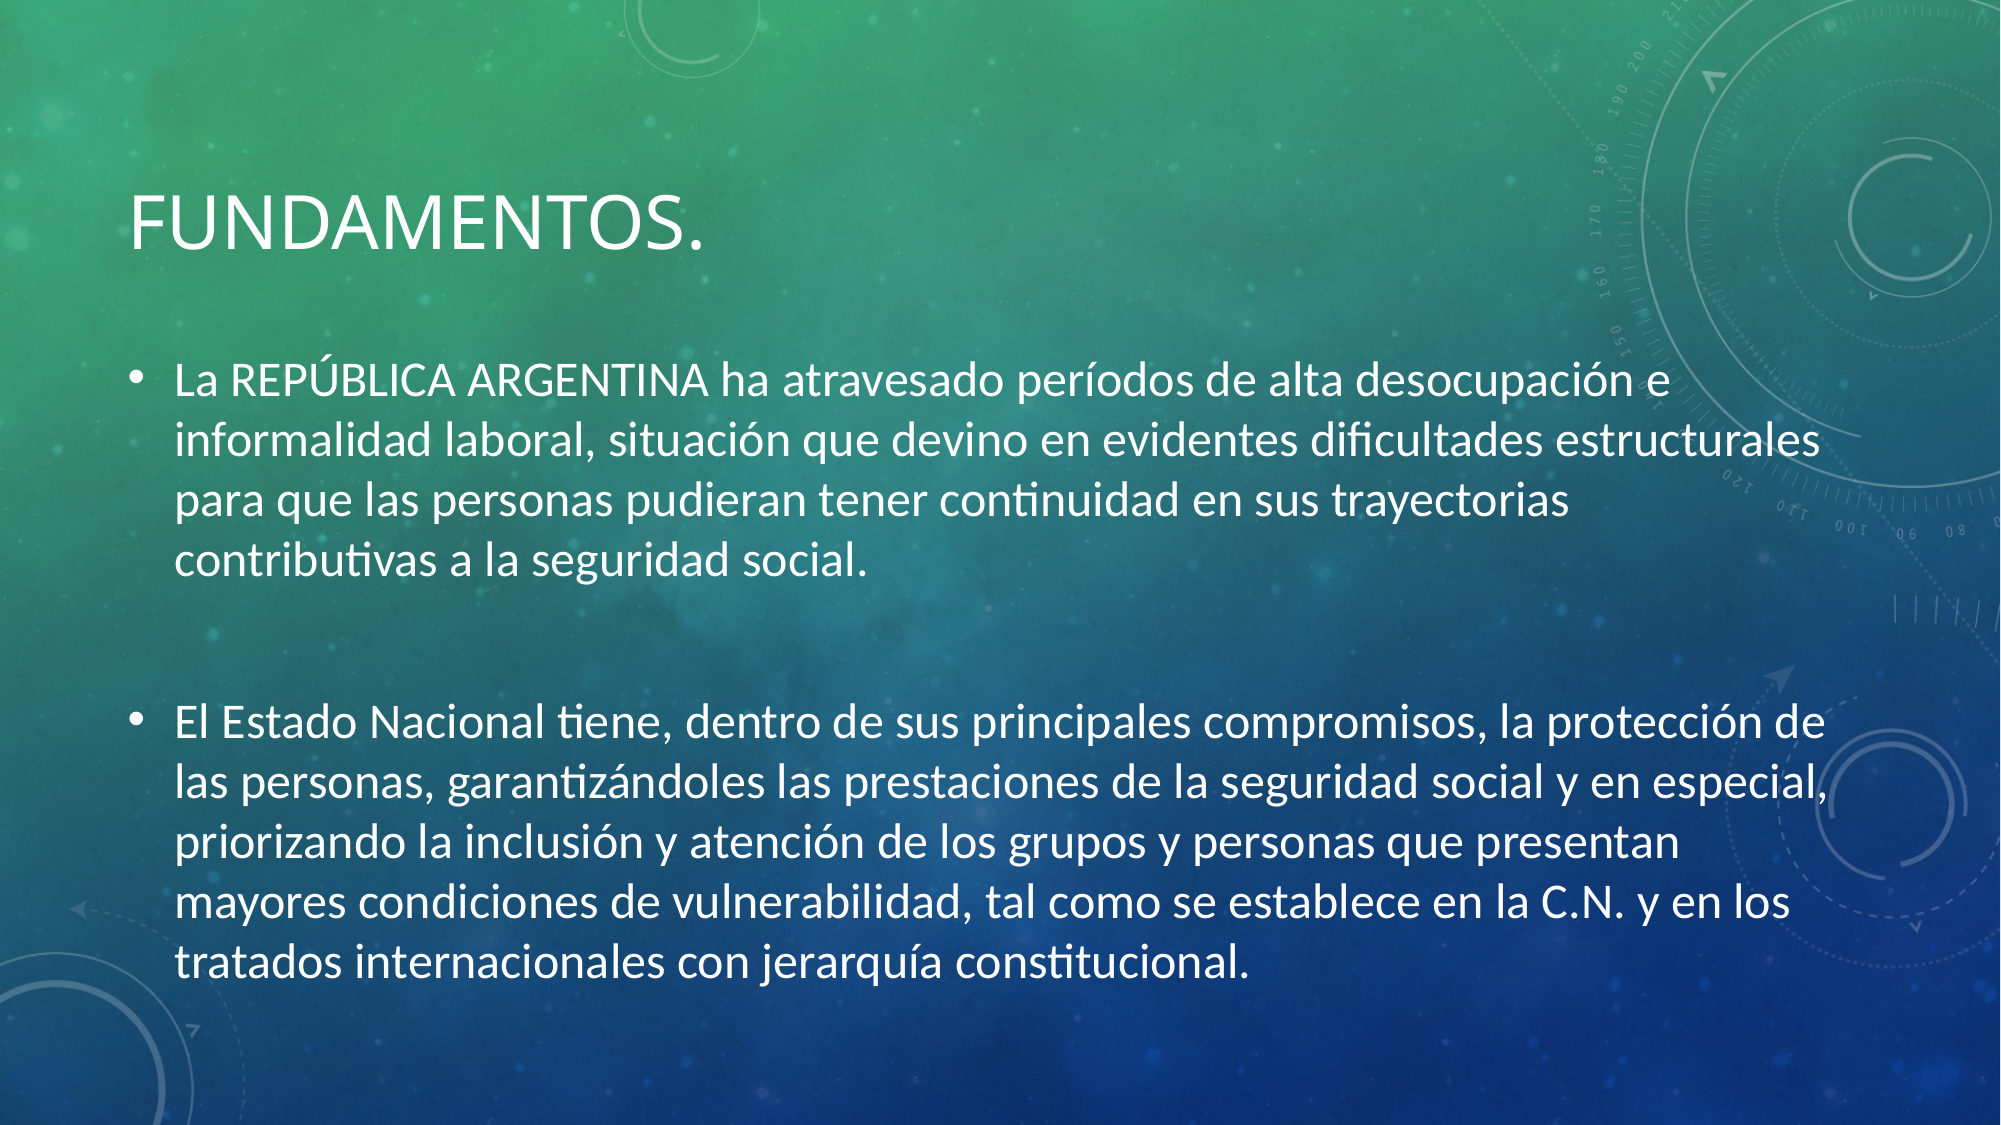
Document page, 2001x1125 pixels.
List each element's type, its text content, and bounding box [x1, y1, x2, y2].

picture [0, 0, 2001, 1125]
list La REPÚBLICA ARGENTINA ha atravesado períodos de alta desocupación e informalidad laboral, situación que devino en evidentes dificultades estructurales para que las personas pudieran tener continuidad en sus trayectorias contributivas a la seguridad social. El Estado Nacional tiene, dentro de sus principales compromisos, la protección de las personas, garantizándoles las prestaciones de la seguridad social y en especial, priorizando la inclusión y atención de los grupos y personas que presentan mayores condiciones de vulnerabilidad, tal como se establece en la C.N. y en los tratados internacionales con jerarquía constitucional. [112, 338, 1862, 1025]
title Fundamentos. [112, 99, 1775, 338]
